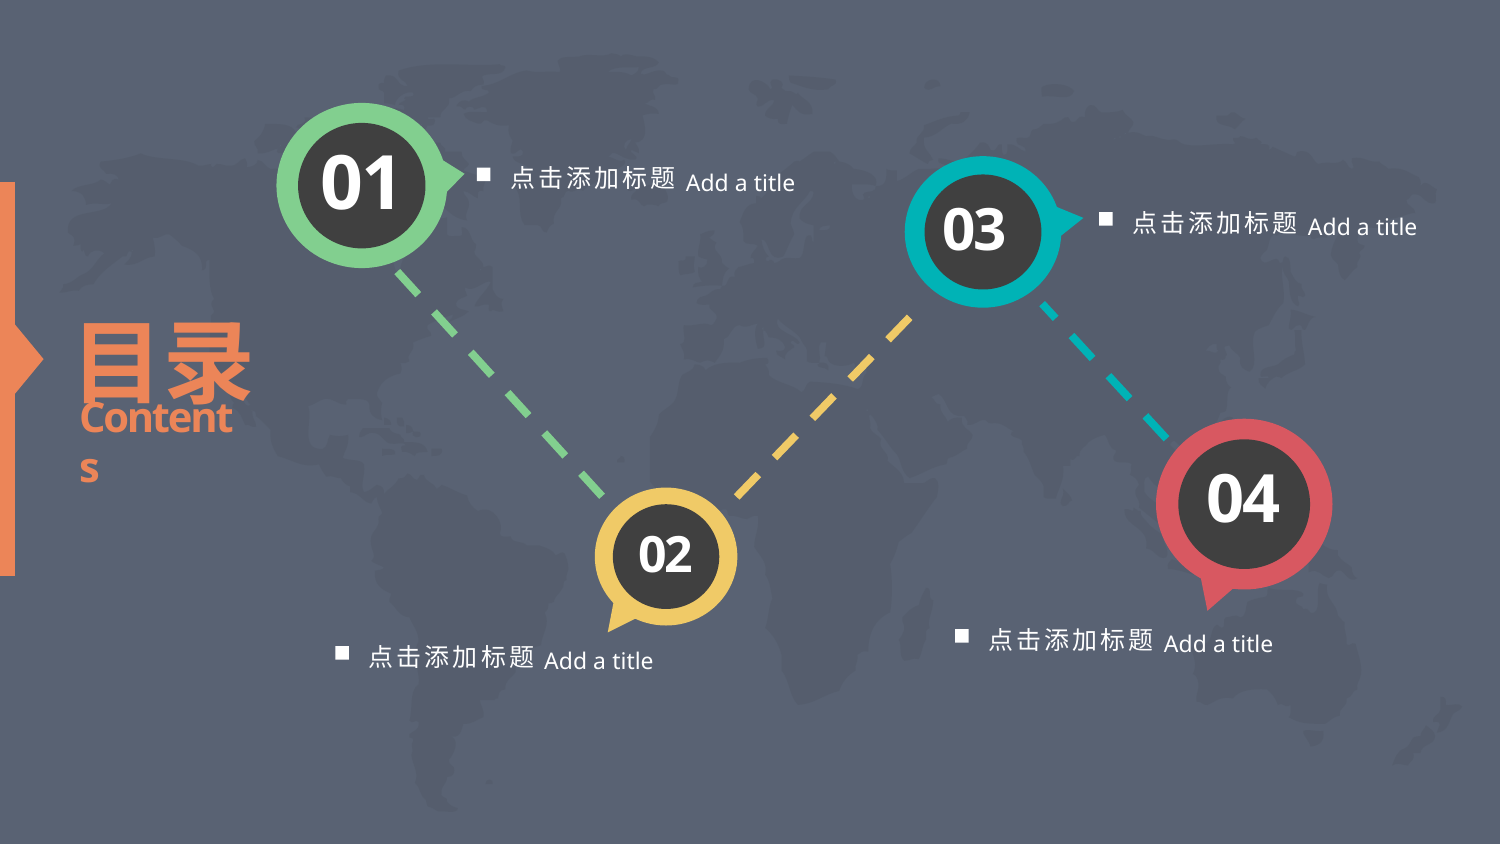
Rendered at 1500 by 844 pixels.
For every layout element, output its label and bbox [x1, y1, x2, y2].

text_box [1042, 303, 1167, 439]
text_box [335, 632, 703, 681]
text_box [397, 271, 609, 504]
text_box [904, 156, 1062, 308]
text_box [276, 102, 448, 269]
text_box [56, 297, 276, 535]
text_box [594, 487, 738, 626]
text_box [736, 301, 925, 497]
text_box [1155, 418, 1333, 590]
text_box [5, 181, 44, 576]
text_box [1099, 198, 1467, 247]
text_box [955, 615, 1322, 664]
text_box [476, 153, 844, 202]
